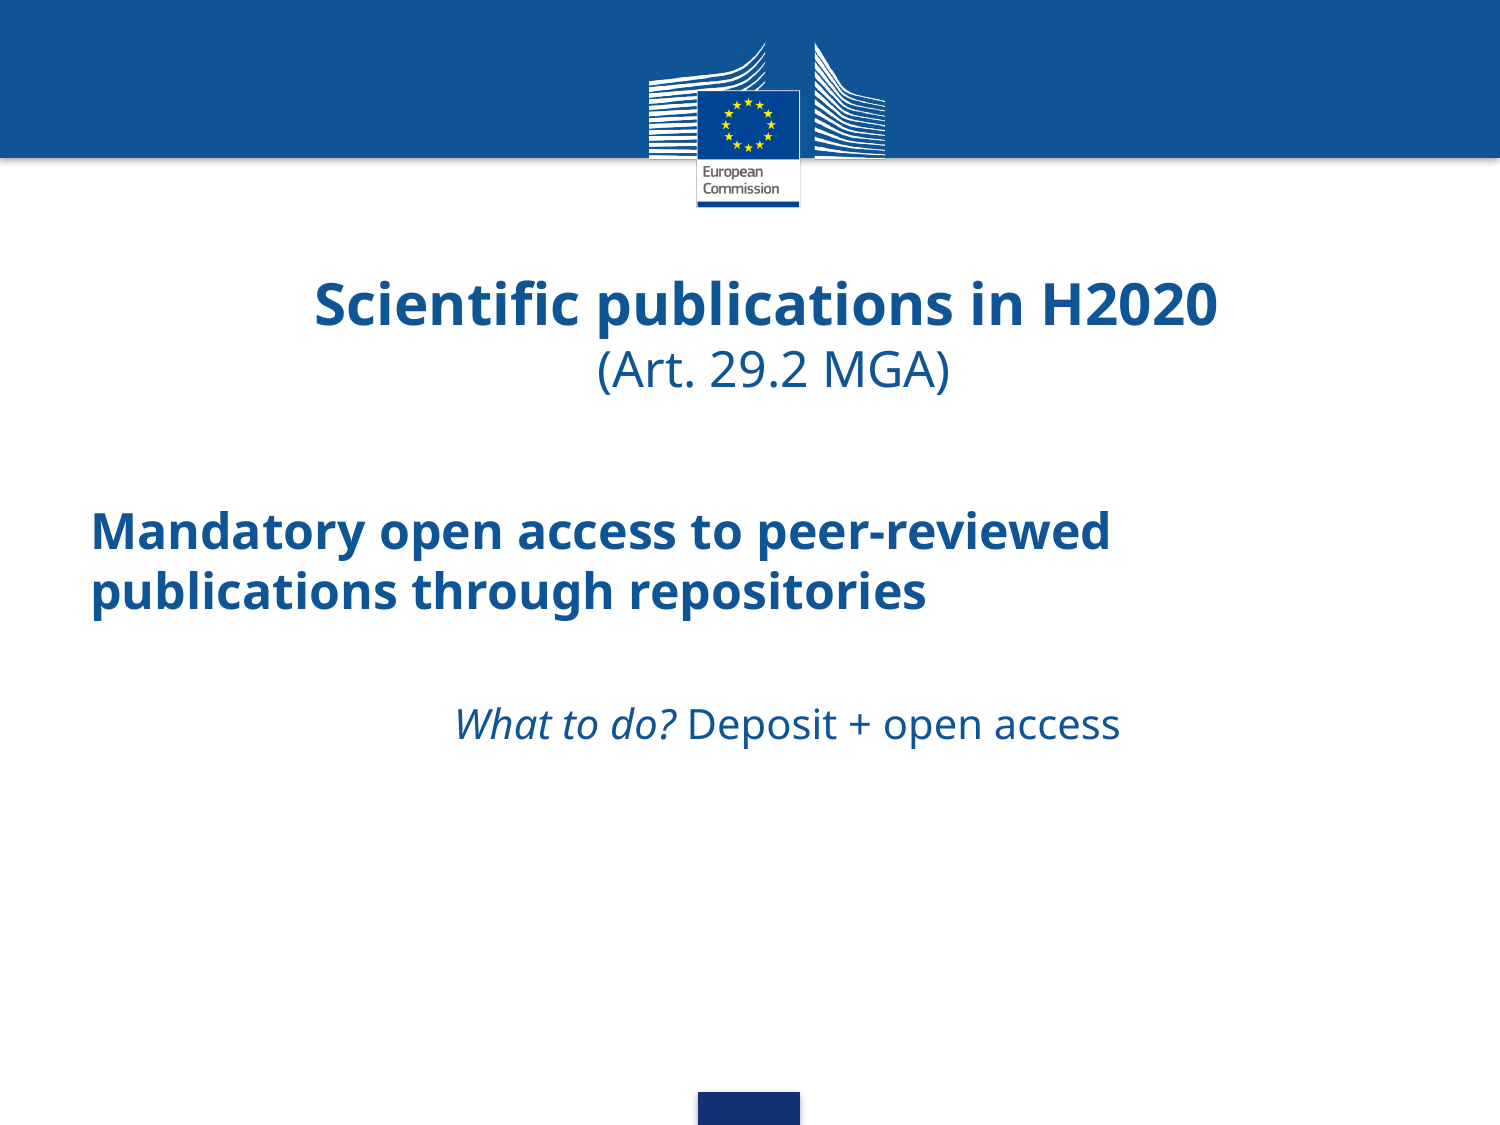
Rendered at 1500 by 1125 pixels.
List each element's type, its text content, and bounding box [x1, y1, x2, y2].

title Scientific publications in H2020 (Art. 29.2 MGA) [64, 231, 1425, 433]
list Mandatory open access to peer-reviewed publications through repositories What to do? Deposit + open access [75, 491, 1425, 835]
picture [649, 42, 885, 208]
